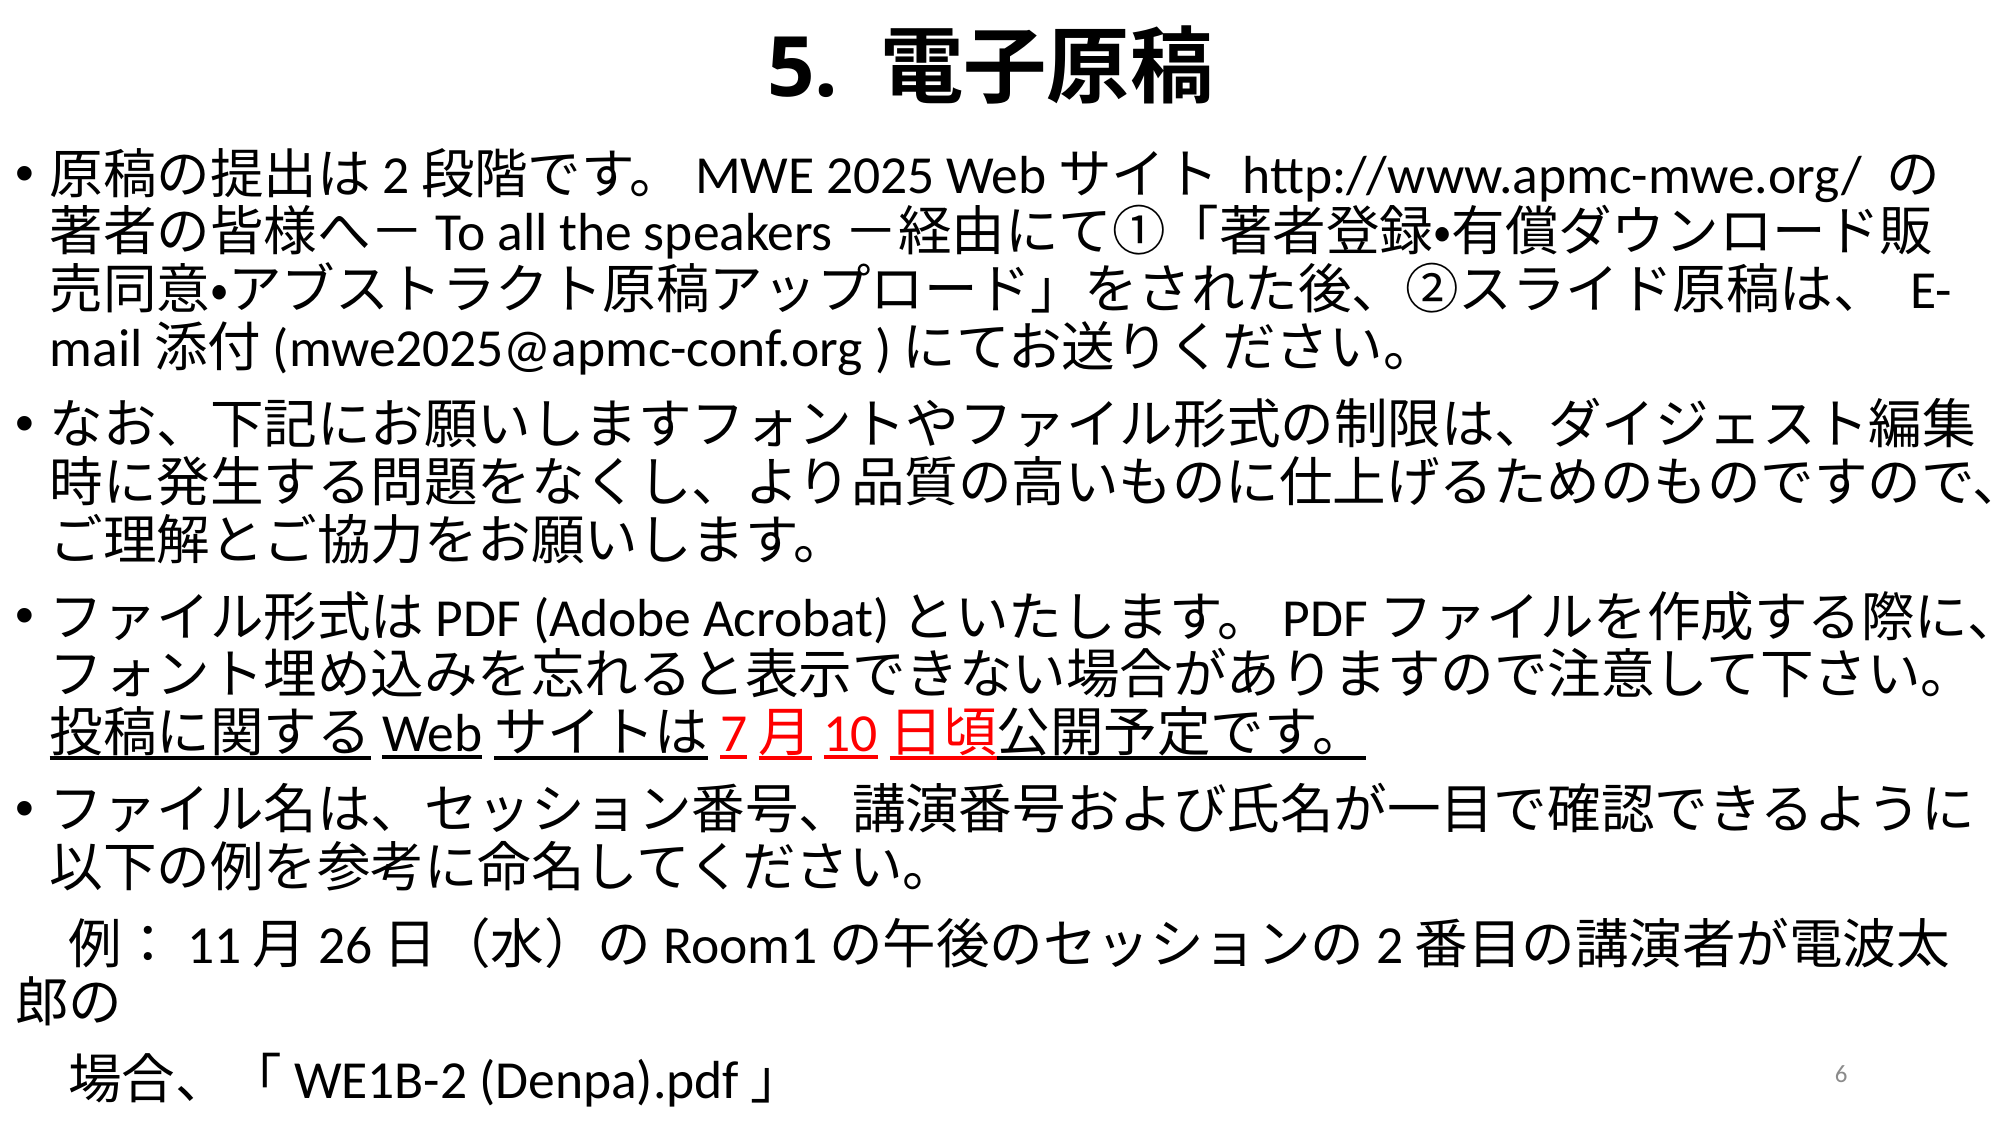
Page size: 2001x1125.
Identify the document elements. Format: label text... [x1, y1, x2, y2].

title 5. 電子原稿 [0, 0, 2000, 139]
list 原稿の提出は2段階です。MWE 2025 Webサイト http://www.apmc-mwe.org/ の著者の皆様へ－To all the speakers－経由にて①「著者登録・有償ダウンロード販売同意・アブストラクト原稿アップロード」をされた後、②スライド原稿は、 E-mail添付(mwe2025@apmc-conf.org )にてお送りください。 なお、下記にお願いしますフォントやファイル形式の制限は、ダイジェスト編集時に発生する問題をなくし、より品質の高いものに仕上げるためのものですので、ご理解とご協力をお願いします。 ファイル形式はPDF (Adobe Acrobat)といたします。PDFファイルを作成する際に、フォント埋め込みを忘れると表示できない場合がありますので注意して下さい。投稿に関するWebサイトは7月10日頃公開予定です。 ファイル名は、セッション番号、講演番号および氏名が一目で確認できるように以下の例を参考に命名してください。 例：11月26日（水）のRoom1の午後のセッションの2番目の講演者が電波太郎の 場合、「WE1B-2 (Denpa).pdf」 [0, 139, 2000, 1125]
slide_number 6 [1412, 1042, 1863, 1103]
